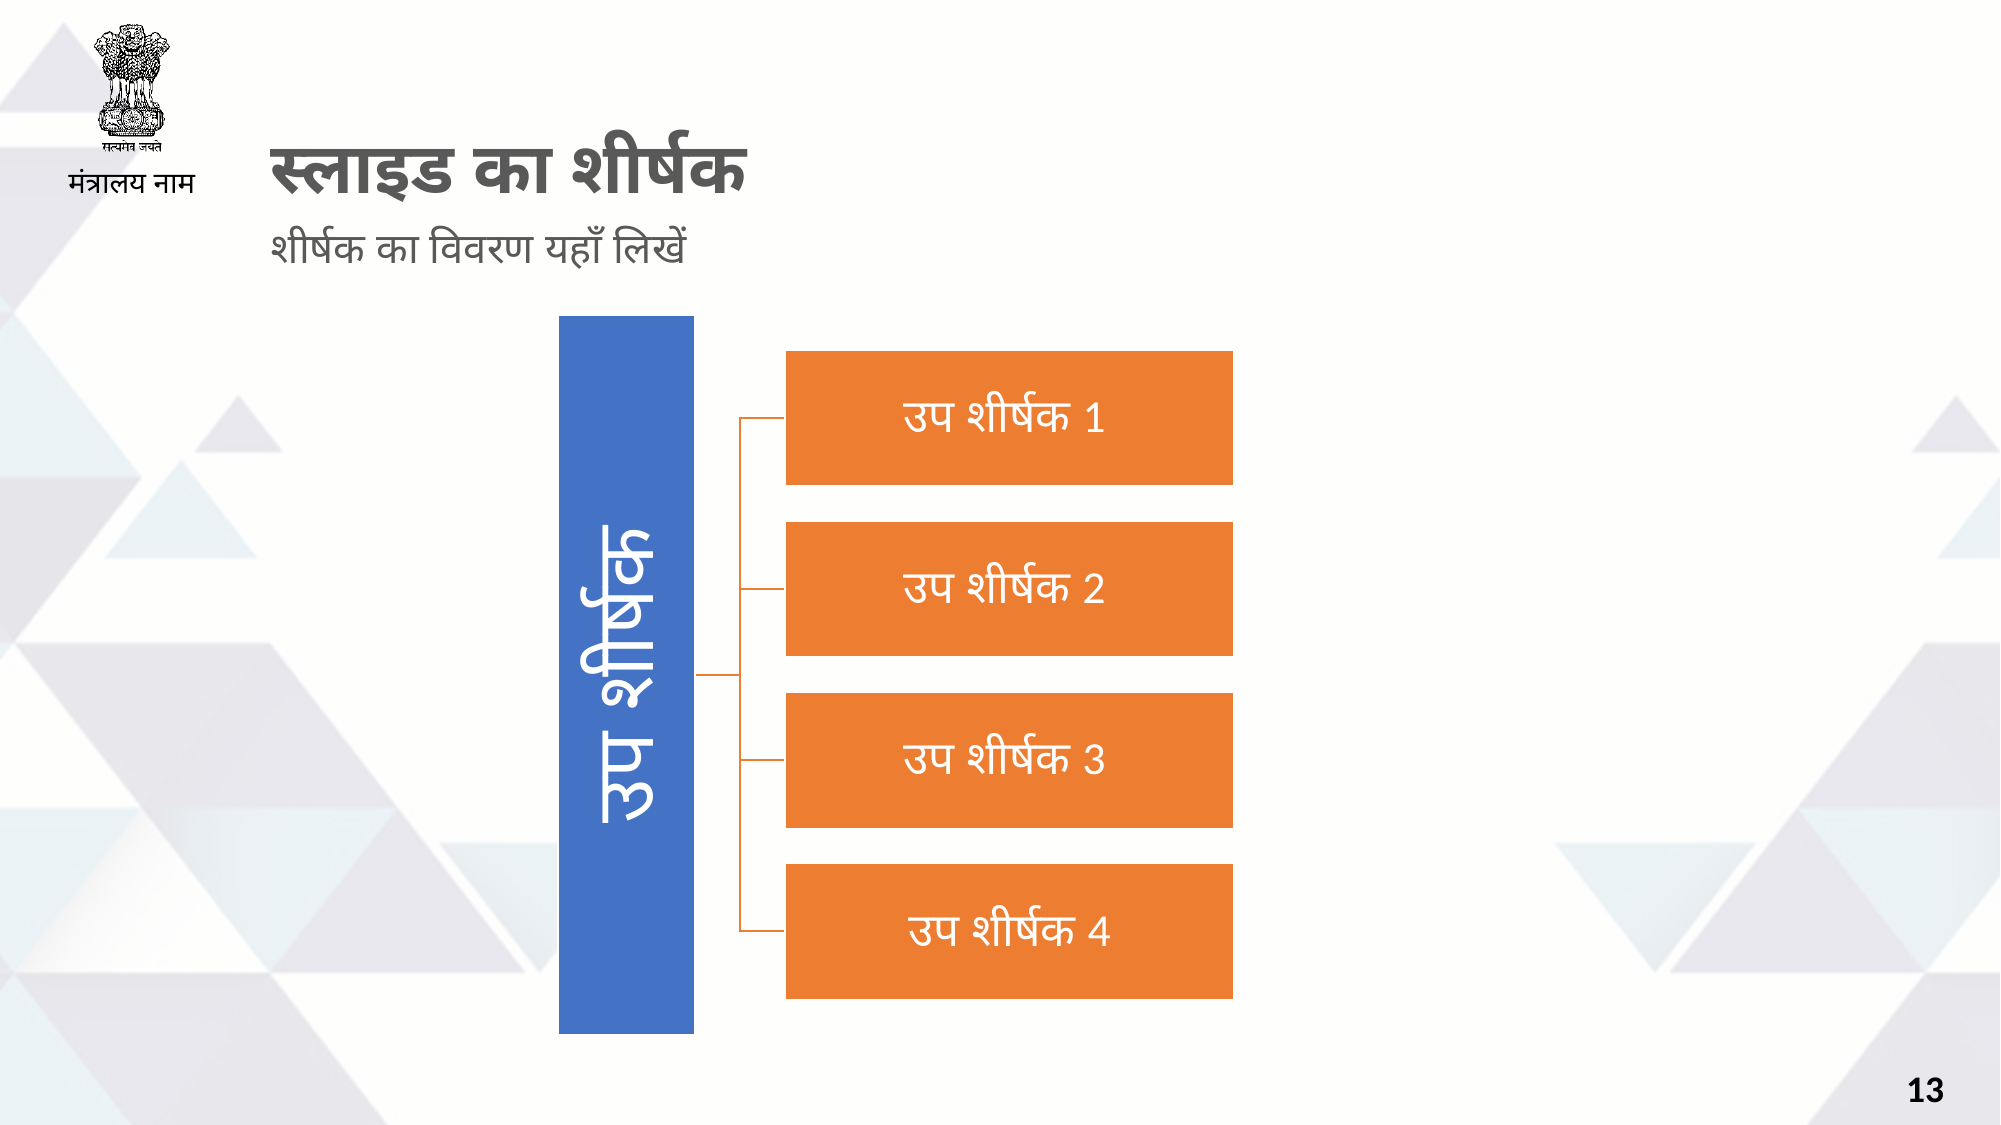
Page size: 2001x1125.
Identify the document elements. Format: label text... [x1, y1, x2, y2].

list शीर्षक का विवरण यहाँ लिखें [255, 219, 1697, 315]
text_box 13 [1850, 1057, 2000, 1125]
list मंत्रालय नाम [0, 161, 268, 260]
picture [90, 19, 174, 156]
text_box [326, 314, 1466, 1035]
list स्लाइड का शीर्षक [255, 125, 1697, 209]
